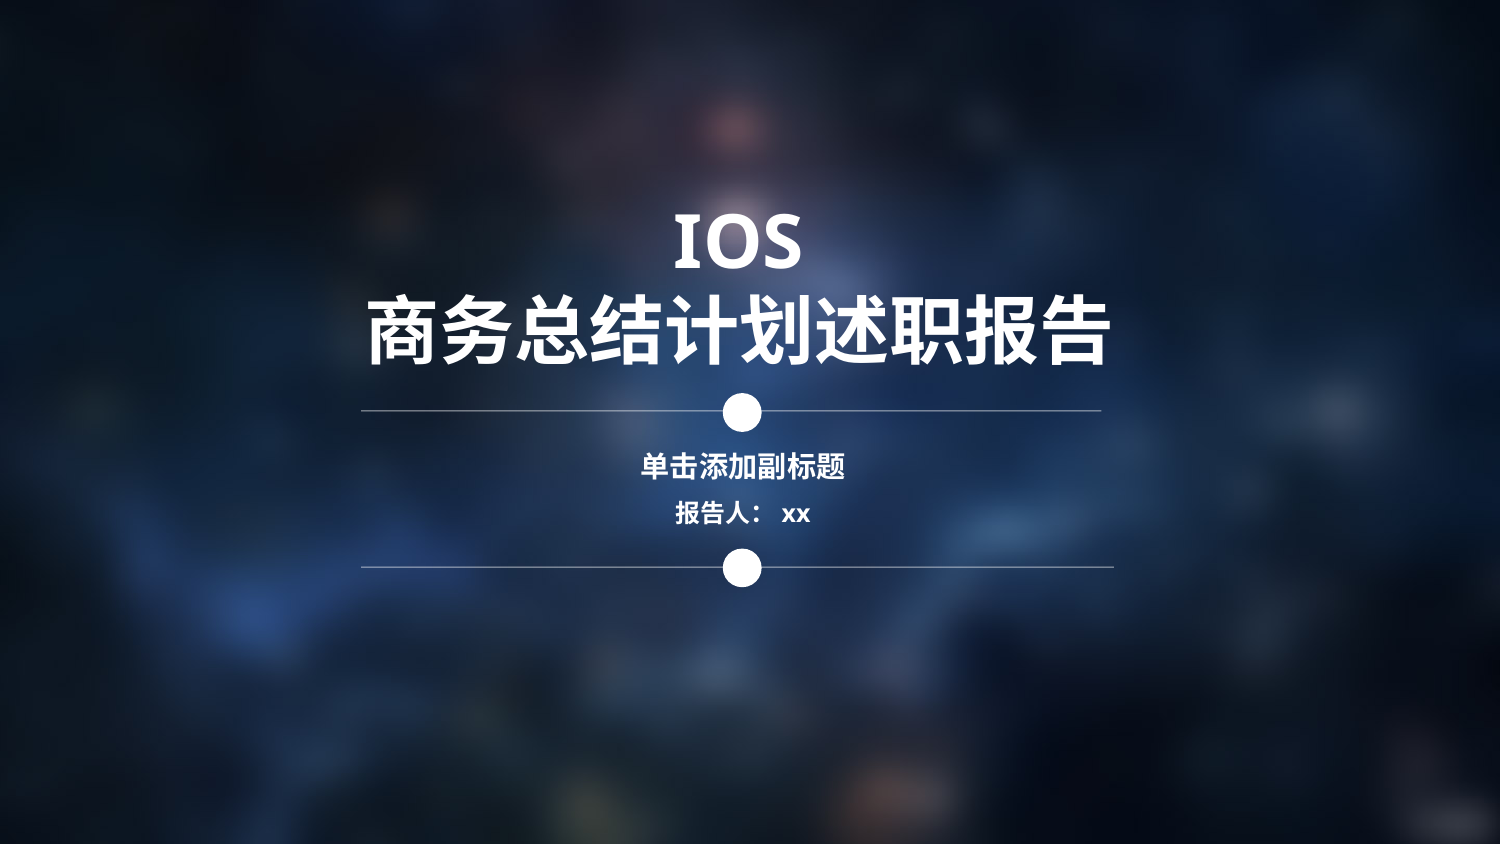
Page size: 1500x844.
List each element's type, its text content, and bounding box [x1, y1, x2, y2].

text_box IOS 商务总结计划述职报告 [290, 187, 1188, 379]
picture [0, 0, 1500, 844]
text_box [360, 392, 1115, 588]
